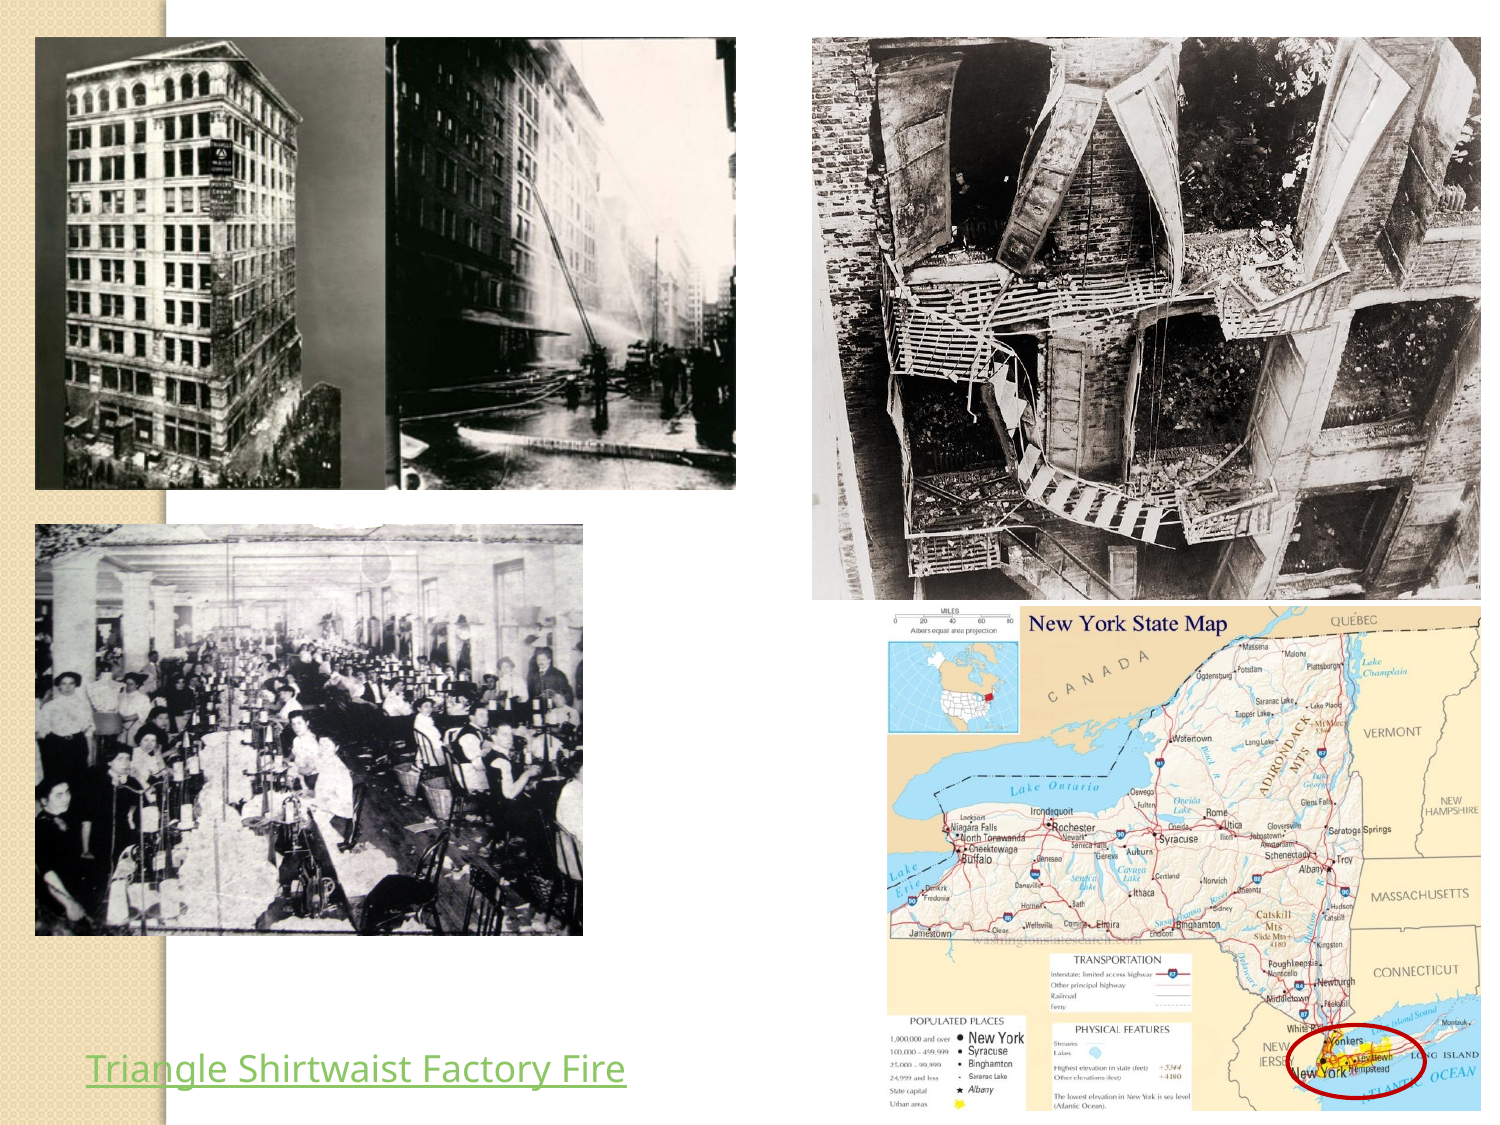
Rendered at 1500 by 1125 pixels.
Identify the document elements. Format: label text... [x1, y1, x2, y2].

picture [812, 37, 1482, 601]
picture [35, 37, 737, 490]
picture [35, 524, 583, 936]
picture [887, 606, 1482, 1111]
text_box Triangle Shirtwaist Factory Fire [12, 1037, 700, 1104]
